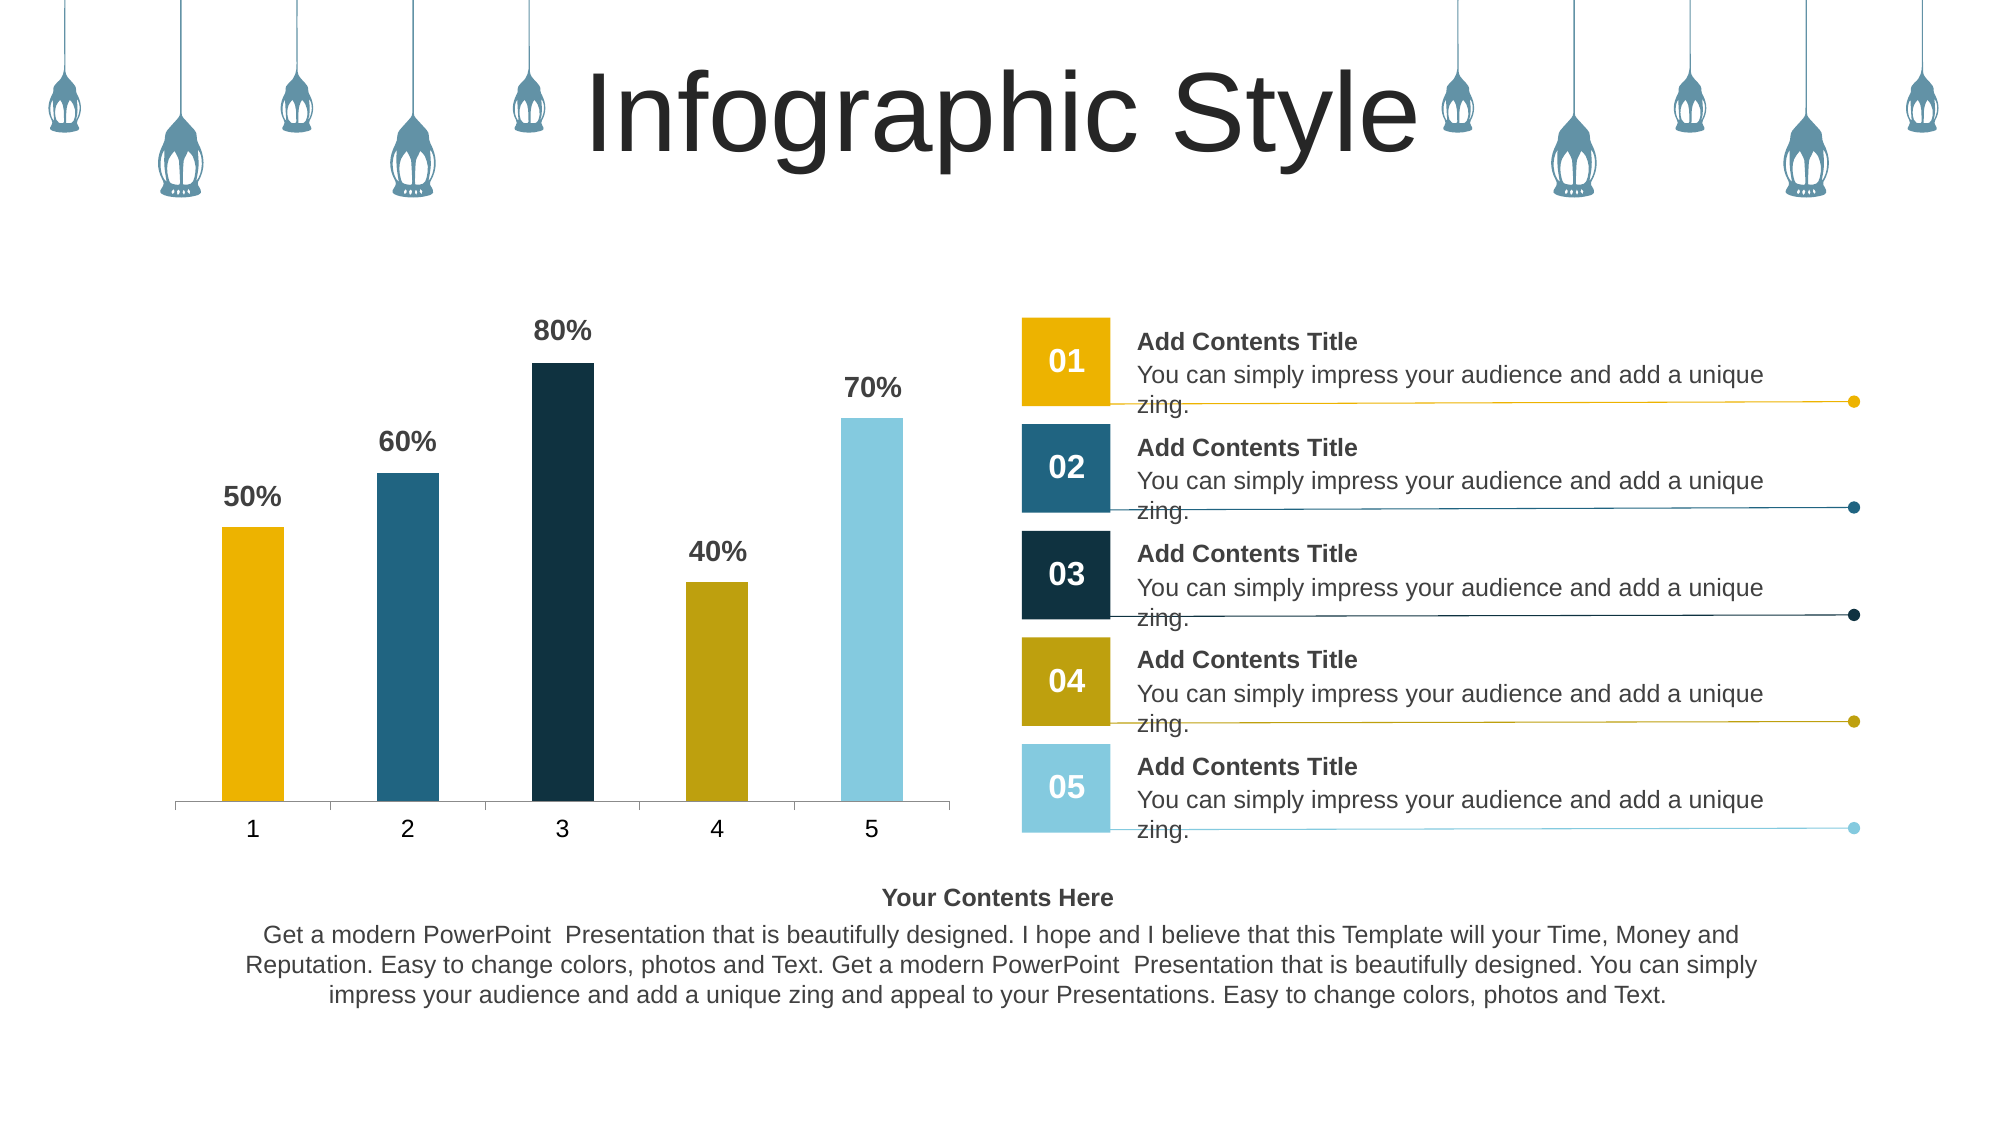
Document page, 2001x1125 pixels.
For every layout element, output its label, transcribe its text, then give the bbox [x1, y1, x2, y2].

text_box [1021, 423, 1111, 514]
text_box 04 [1025, 651, 1108, 707]
text_box [1021, 530, 1111, 620]
list Infographic Style [53, 55, 1952, 175]
text_box 05 [1025, 758, 1108, 813]
text_box [1021, 743, 1111, 834]
text_box [1021, 317, 1111, 407]
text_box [1122, 317, 1831, 397]
text_box 02 [1025, 438, 1108, 493]
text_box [206, 873, 1798, 1018]
text_box 01 [1025, 331, 1108, 387]
text_box 03 [1025, 544, 1108, 600]
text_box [1122, 742, 1831, 823]
text_box [1021, 636, 1111, 727]
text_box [1122, 636, 1839, 716]
chart [124, 288, 1001, 846]
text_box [1122, 423, 1831, 504]
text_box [1122, 530, 1839, 610]
